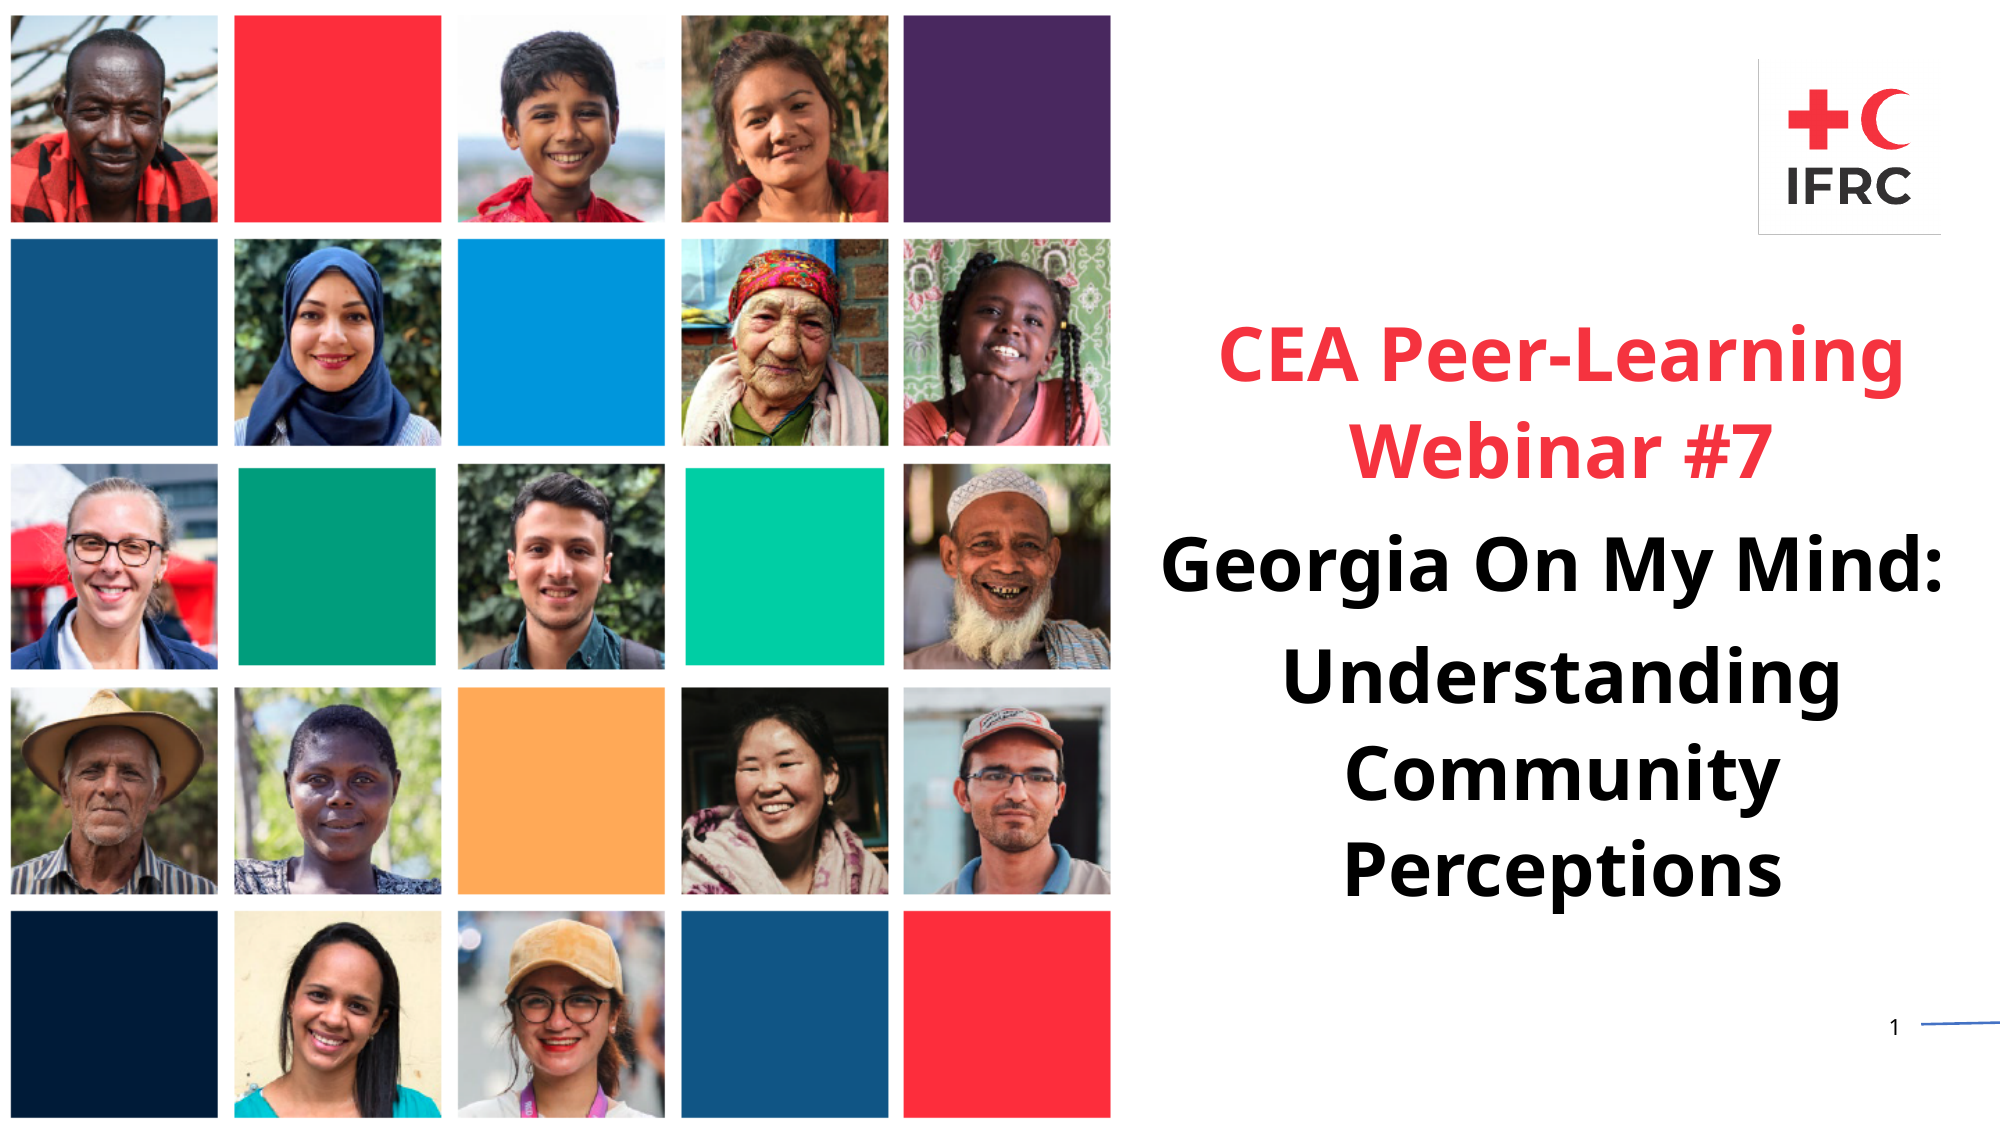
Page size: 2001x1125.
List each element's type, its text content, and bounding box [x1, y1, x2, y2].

text_box CEA Peer-Learning Webinar #7 Georgia On My Mind: Understanding Community Perceptions [1126, 295, 2000, 1024]
picture [1699, 0, 2000, 294]
picture [0, 0, 1126, 1125]
